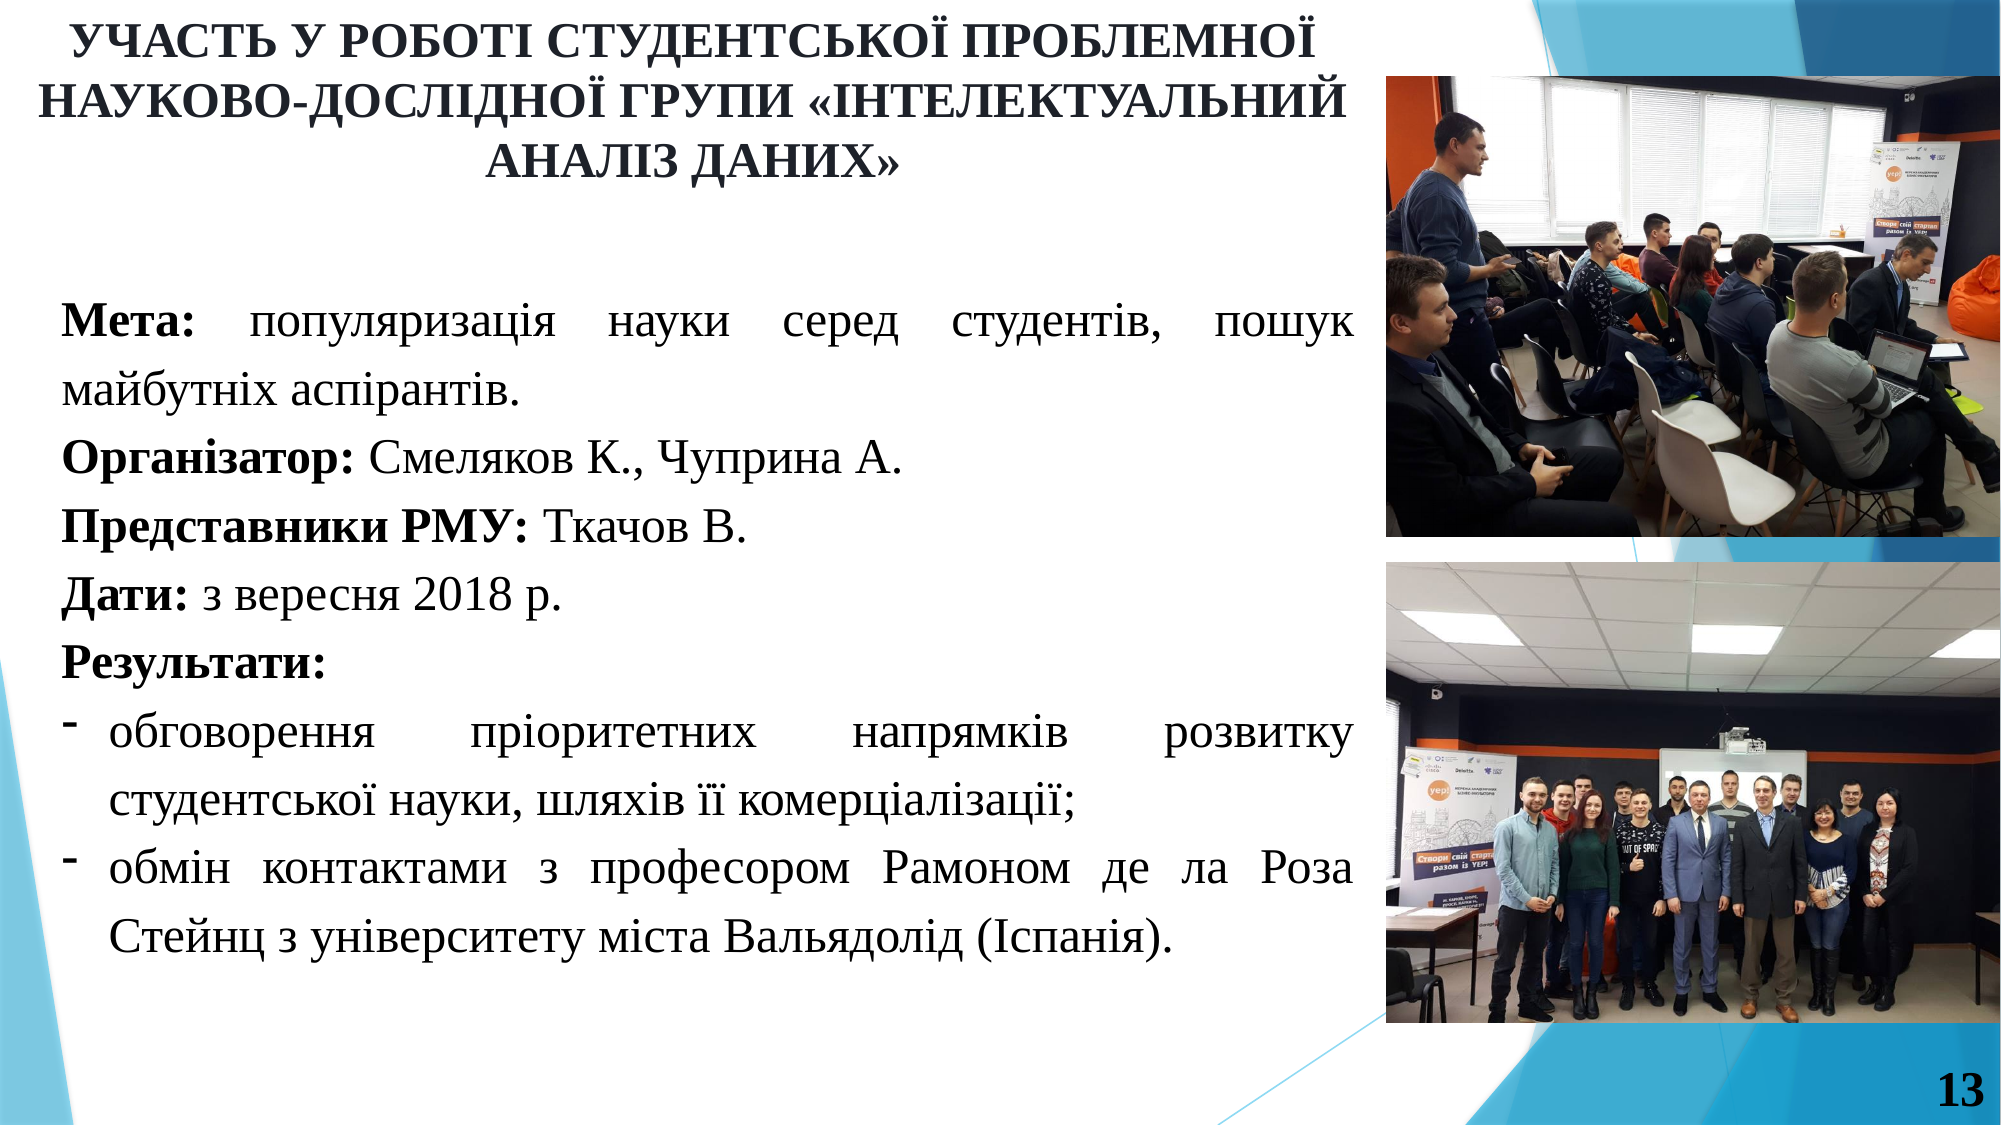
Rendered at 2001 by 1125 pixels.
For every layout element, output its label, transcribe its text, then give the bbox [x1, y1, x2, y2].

picture [1386, 75, 2000, 537]
text_box УЧАСТЬ У РОБОТІ СТУДЕНТСЬКОЇ ПРОБЛЕМНОЇ НАУКОВО-ДОСЛІДНОЇ ГРУПИ «ІНТЕЛЕКТУАЛЬНИЙ АНАЛІЗ ДАНИХ» [0, 0, 1387, 195]
text_box 13 [1921, 1049, 2000, 1124]
picture [1386, 561, 2000, 1024]
text_box Мета: популяризація науки серед студентів, пошук майбутніх аспірантів. Організатор: Смеляков К., Чуприна А. Представники РМУ: Ткачов В. Дати: з вересня 2018 р. Результати: обговорення пріоритетних напрямків розвитку студентської науки, шляхів її комерціалізації; обмін контактами з професором Рамоном де ла Роза Стейнц з університету міста Вальядолід (Іспанія). [46, 271, 1370, 970]
